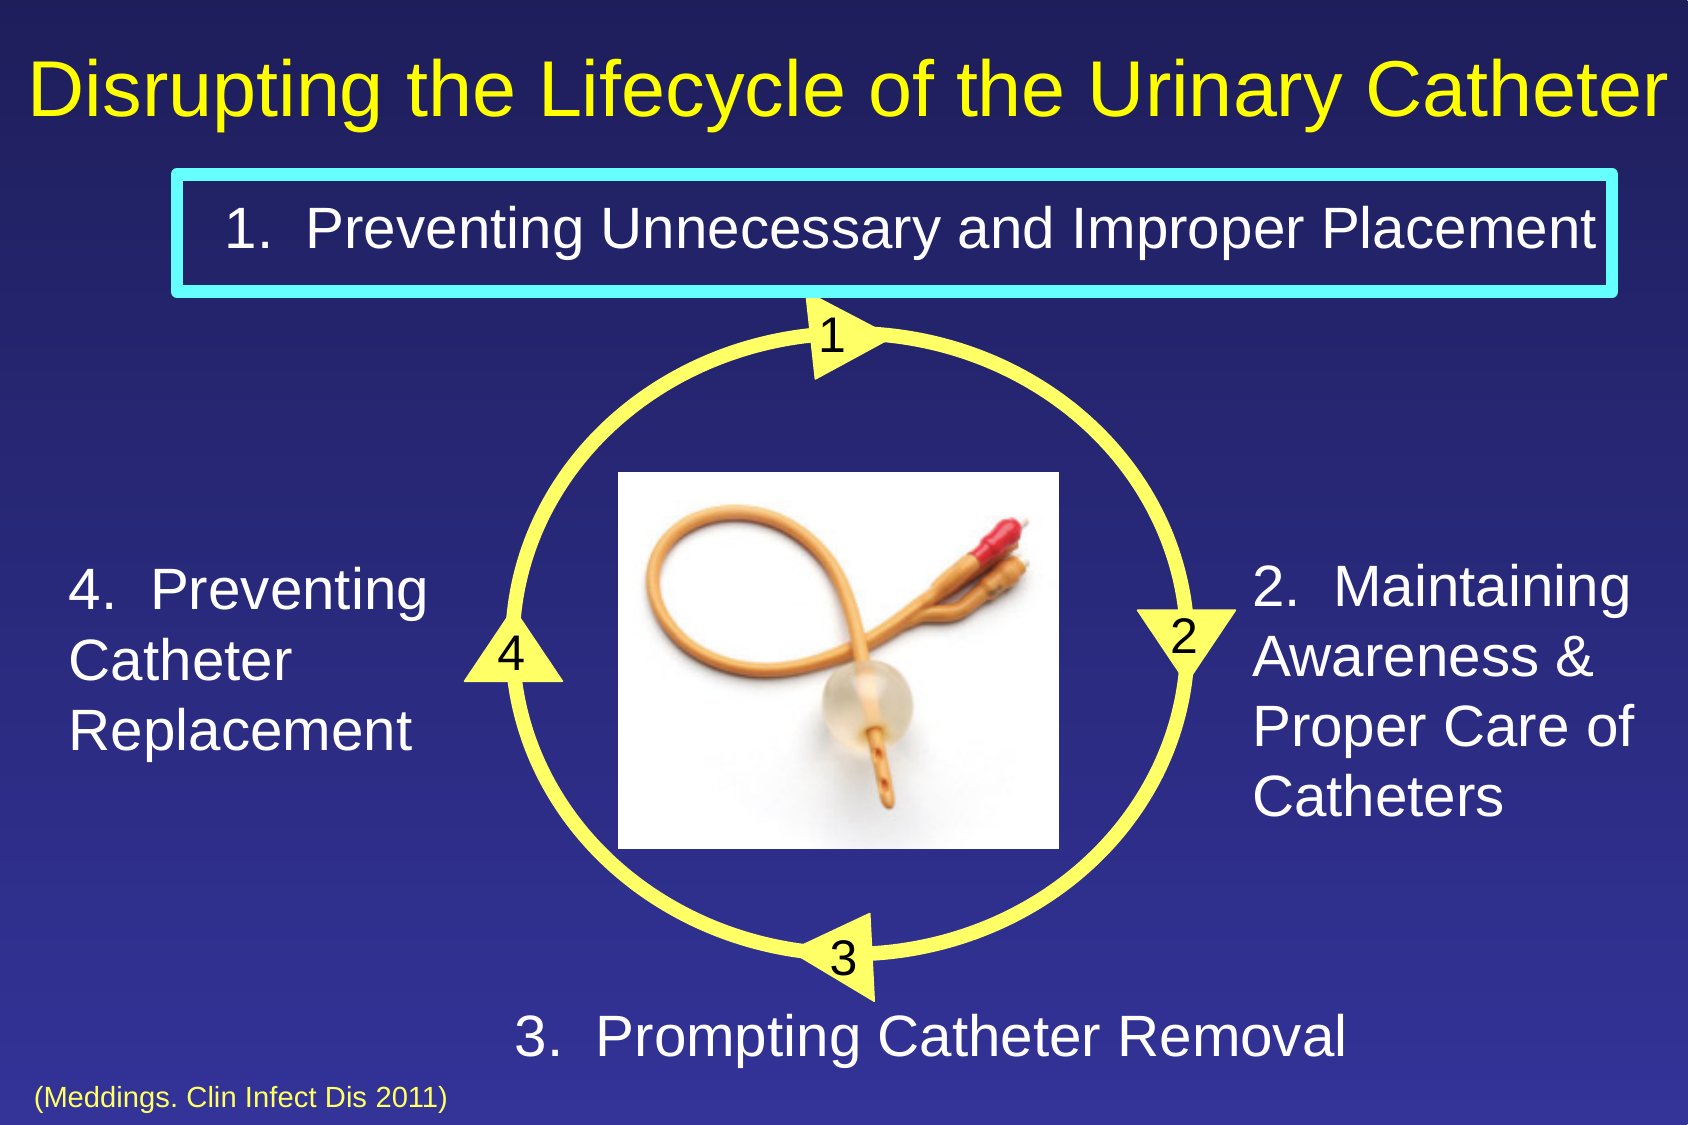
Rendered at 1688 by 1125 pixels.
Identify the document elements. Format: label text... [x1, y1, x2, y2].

title Disrupting the Lifecycle of the Urinary Catheter [0, 0, 1688, 203]
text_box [26, 174, 1686, 1115]
